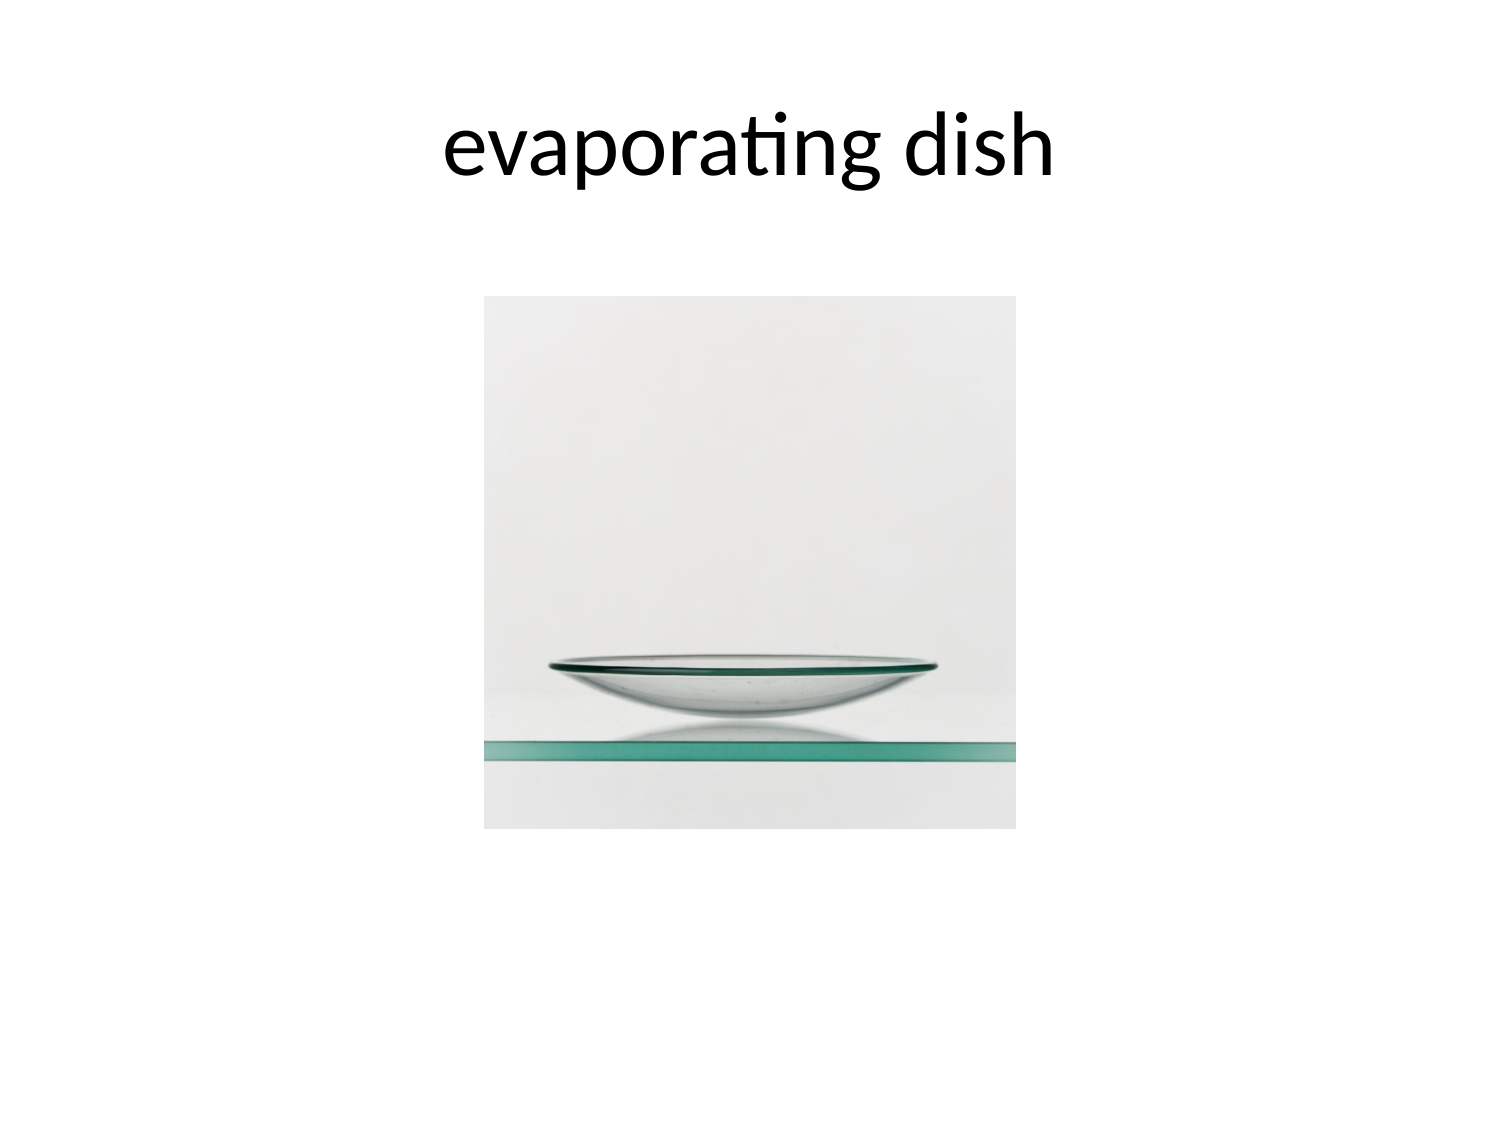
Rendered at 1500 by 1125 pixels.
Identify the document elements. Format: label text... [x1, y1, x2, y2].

title evaporating dish [75, 45, 1425, 233]
picture [483, 296, 1016, 829]
